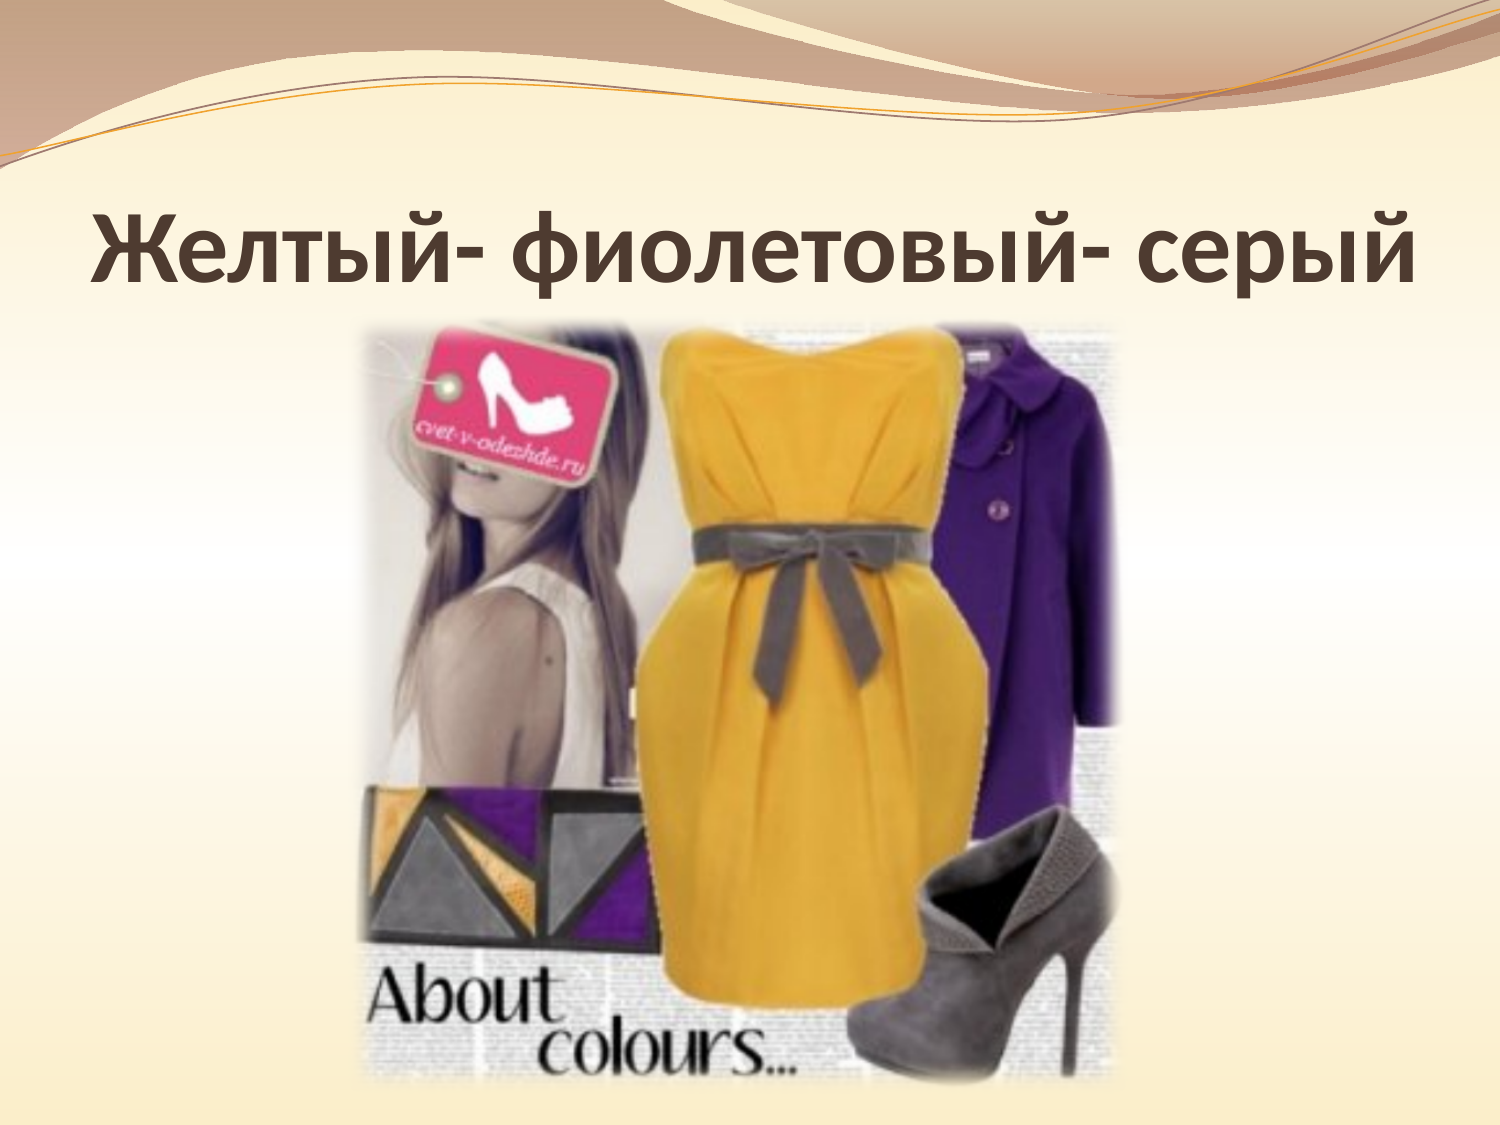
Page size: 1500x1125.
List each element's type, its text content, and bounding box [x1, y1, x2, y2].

picture [348, 314, 1129, 1095]
title Желтый- фиолетовый- серый [75, 115, 1438, 303]
